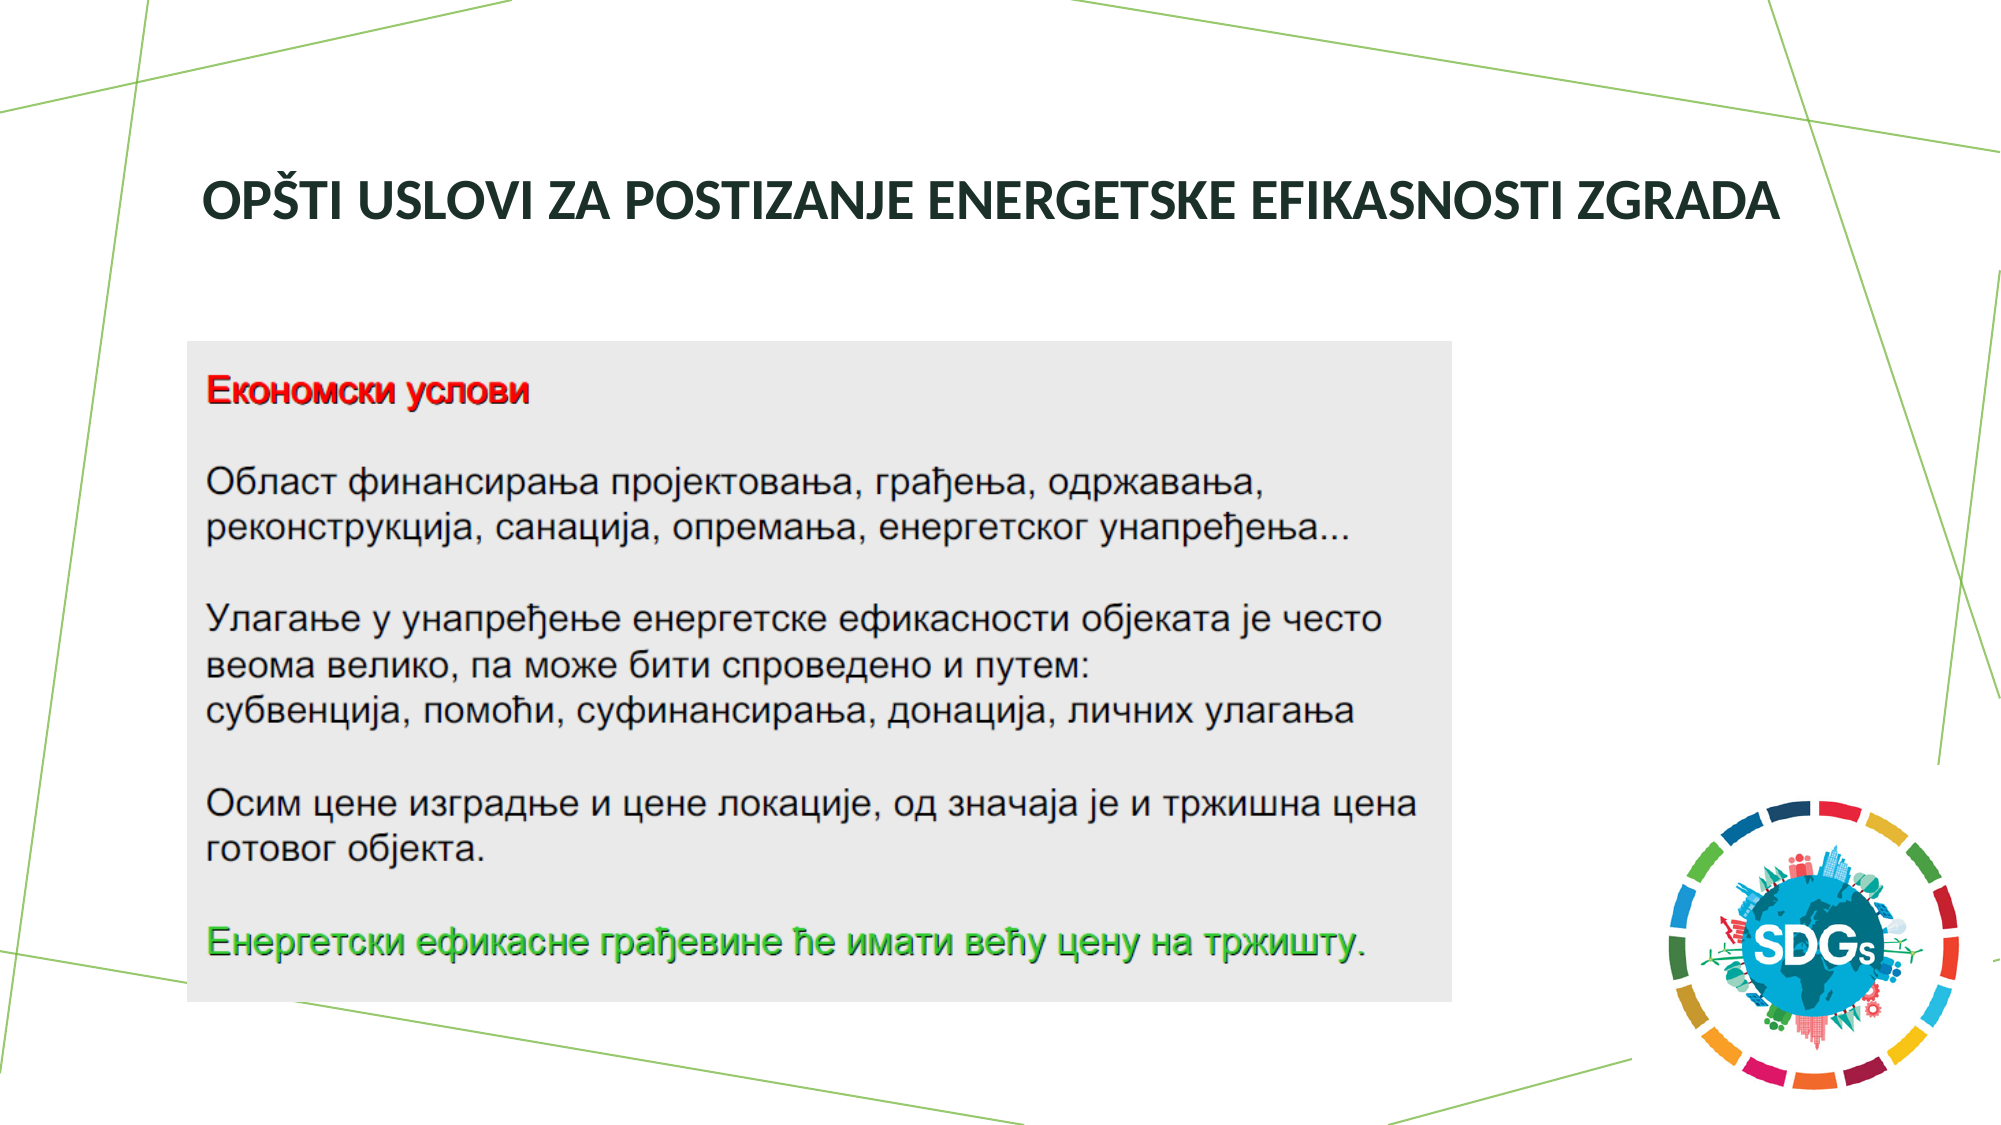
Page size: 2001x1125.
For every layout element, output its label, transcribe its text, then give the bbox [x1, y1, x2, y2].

title opšti uslovi za postizanje energetske efikasnosti zgrada [187, 87, 1813, 315]
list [187, 341, 1452, 1002]
picture [1632, 765, 1993, 1125]
